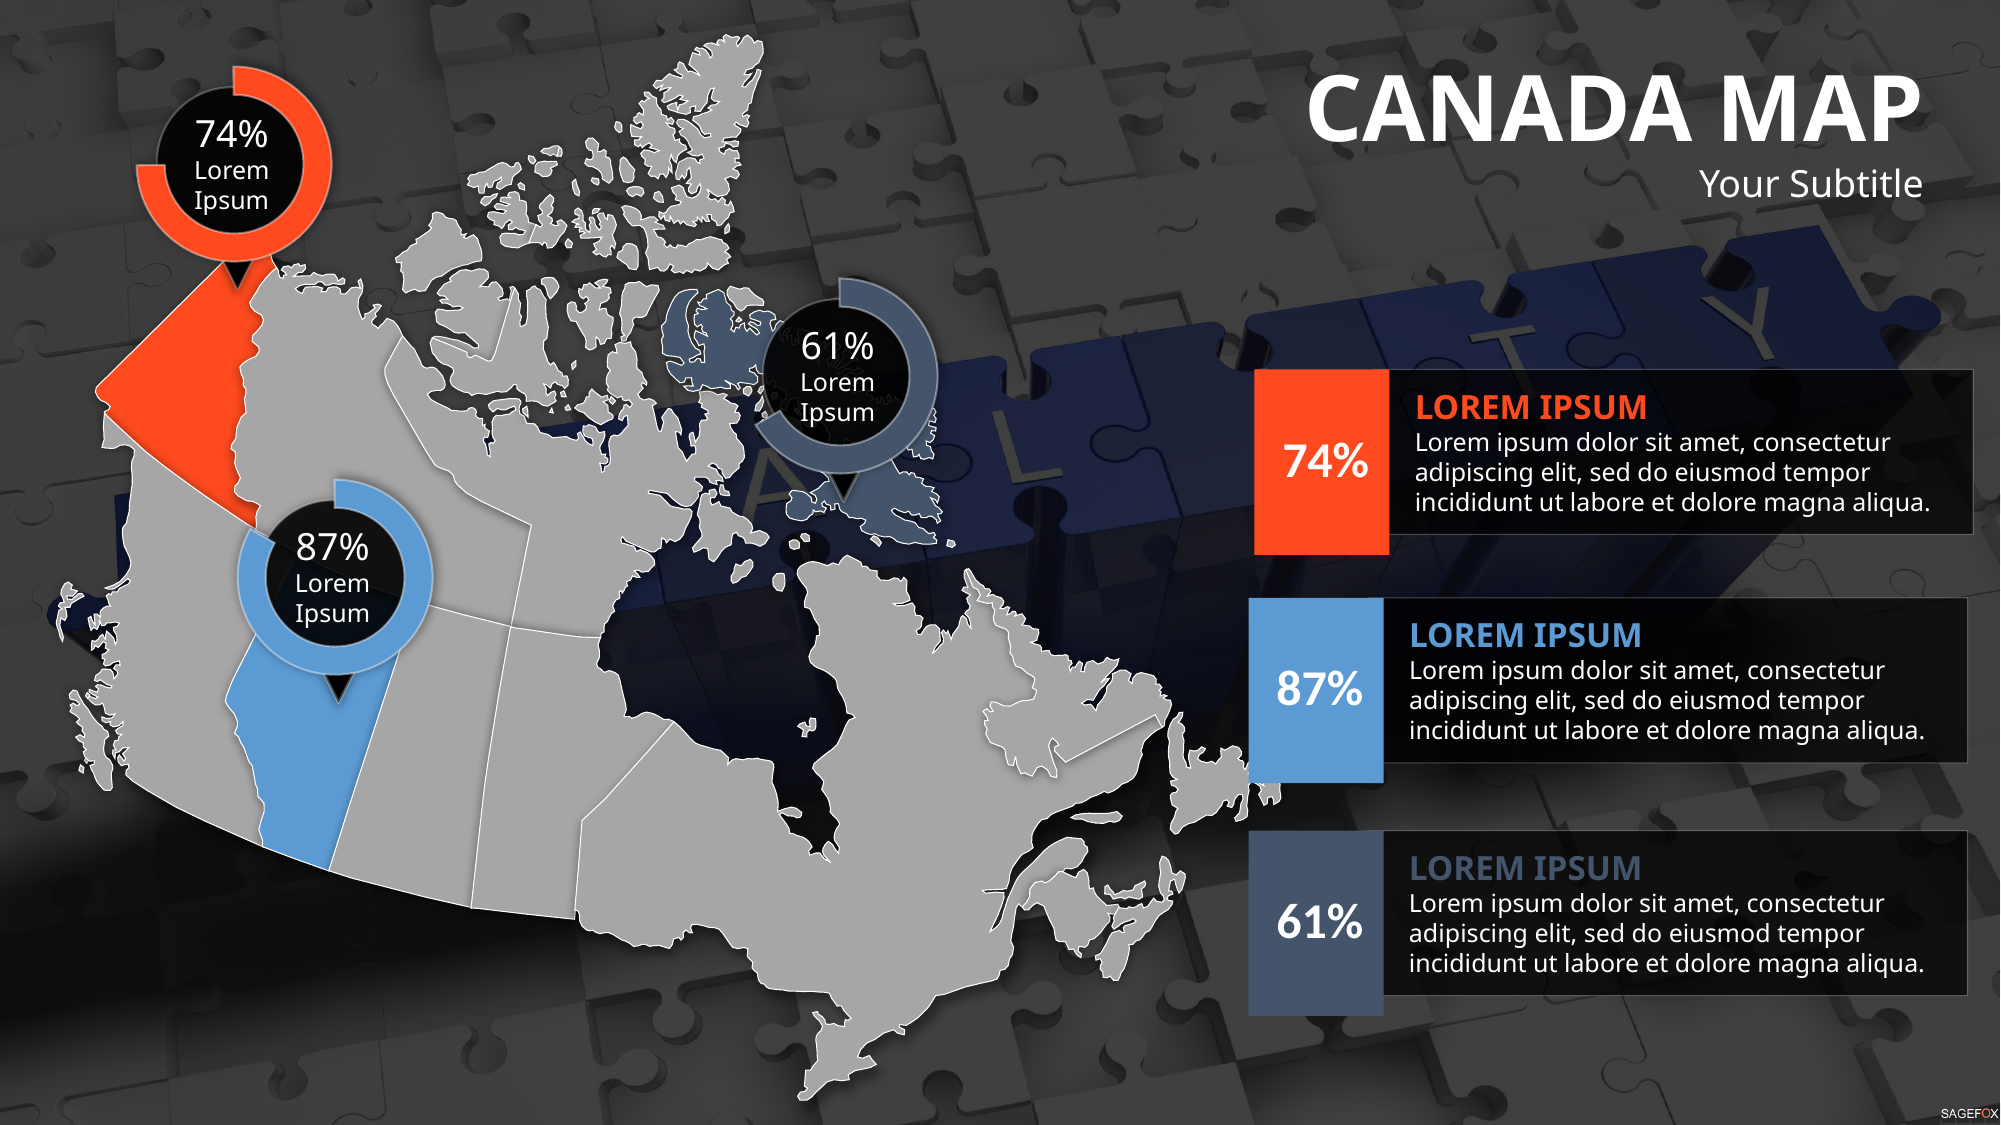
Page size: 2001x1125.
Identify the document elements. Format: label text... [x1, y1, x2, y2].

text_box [1248, 597, 1995, 784]
text_box [630, 92, 687, 179]
text_box [619, 157, 635, 182]
text_box [621, 205, 731, 274]
text_box [731, 559, 753, 584]
text_box [832, 479, 855, 502]
text_box [772, 573, 785, 592]
text_box [95, 269, 254, 502]
text_box [541, 277, 560, 299]
text_box [230, 263, 524, 616]
text_box [384, 335, 745, 632]
text_box [78, 764, 84, 774]
text_box [912, 427, 937, 460]
text_box [571, 207, 617, 258]
text_box [225, 641, 386, 869]
text_box 61% Lorem Ipsum [761, 298, 904, 435]
text_box [735, 317, 742, 323]
text_box [528, 194, 567, 249]
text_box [1254, 369, 2000, 555]
text_box [254, 266, 265, 280]
text_box [574, 555, 1157, 1101]
text_box [565, 238, 573, 248]
text_box [328, 682, 350, 703]
text_box [69, 690, 113, 791]
text_box [564, 404, 571, 411]
picture [0, 0, 2001, 1125]
text_box [467, 162, 522, 192]
text_box [720, 484, 730, 496]
text_box CANADA MAP Your Subtitle [1035, 42, 1939, 212]
text_box 74% Lorem Ipsum [156, 86, 299, 225]
text_box [786, 483, 835, 521]
text_box [541, 146, 552, 154]
text_box [395, 212, 482, 293]
text_box [754, 401, 760, 411]
text_box [487, 191, 530, 248]
text_box [743, 386, 752, 397]
text_box [528, 155, 536, 164]
text_box [692, 489, 770, 562]
text_box [572, 179, 580, 196]
text_box [754, 277, 939, 475]
text_box [430, 285, 569, 406]
text_box [789, 539, 800, 550]
text_box [56, 581, 84, 642]
text_box [1256, 784, 1281, 806]
text_box [576, 388, 614, 425]
text_box [591, 177, 600, 185]
text_box [727, 286, 764, 312]
text_box [661, 289, 776, 392]
text_box [471, 627, 671, 919]
text_box [435, 268, 504, 352]
text_box [328, 607, 505, 906]
text_box [517, 182, 525, 191]
text_box [1022, 869, 1110, 958]
text_box [616, 243, 639, 270]
text_box [797, 717, 816, 737]
text_box [653, 34, 764, 227]
text_box [1104, 880, 1146, 900]
text_box [614, 121, 622, 133]
text_box [609, 396, 616, 405]
text_box [571, 360, 576, 370]
text_box [1167, 712, 1250, 835]
text_box [965, 568, 1172, 778]
text_box [522, 406, 529, 418]
text_box [560, 390, 567, 397]
text_box [88, 412, 256, 843]
text_box [724, 223, 730, 234]
text_box [557, 147, 563, 157]
text_box [534, 161, 558, 177]
text_box [841, 465, 943, 545]
text_box [619, 281, 660, 336]
text_box [1070, 811, 1123, 824]
text_box [1095, 856, 1186, 981]
text_box [870, 535, 882, 547]
text_box [653, 191, 664, 203]
text_box [584, 138, 613, 184]
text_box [1248, 830, 1995, 1017]
text_box [592, 208, 601, 214]
text_box [567, 279, 613, 350]
text_box [800, 533, 810, 542]
text_box [946, 539, 956, 548]
text_box [626, 186, 644, 197]
text_box [227, 269, 248, 290]
text_box [236, 478, 434, 676]
text_box 87% Lorem Ipsum [272, 499, 400, 638]
text_box [135, 65, 333, 263]
text_box [480, 193, 498, 206]
